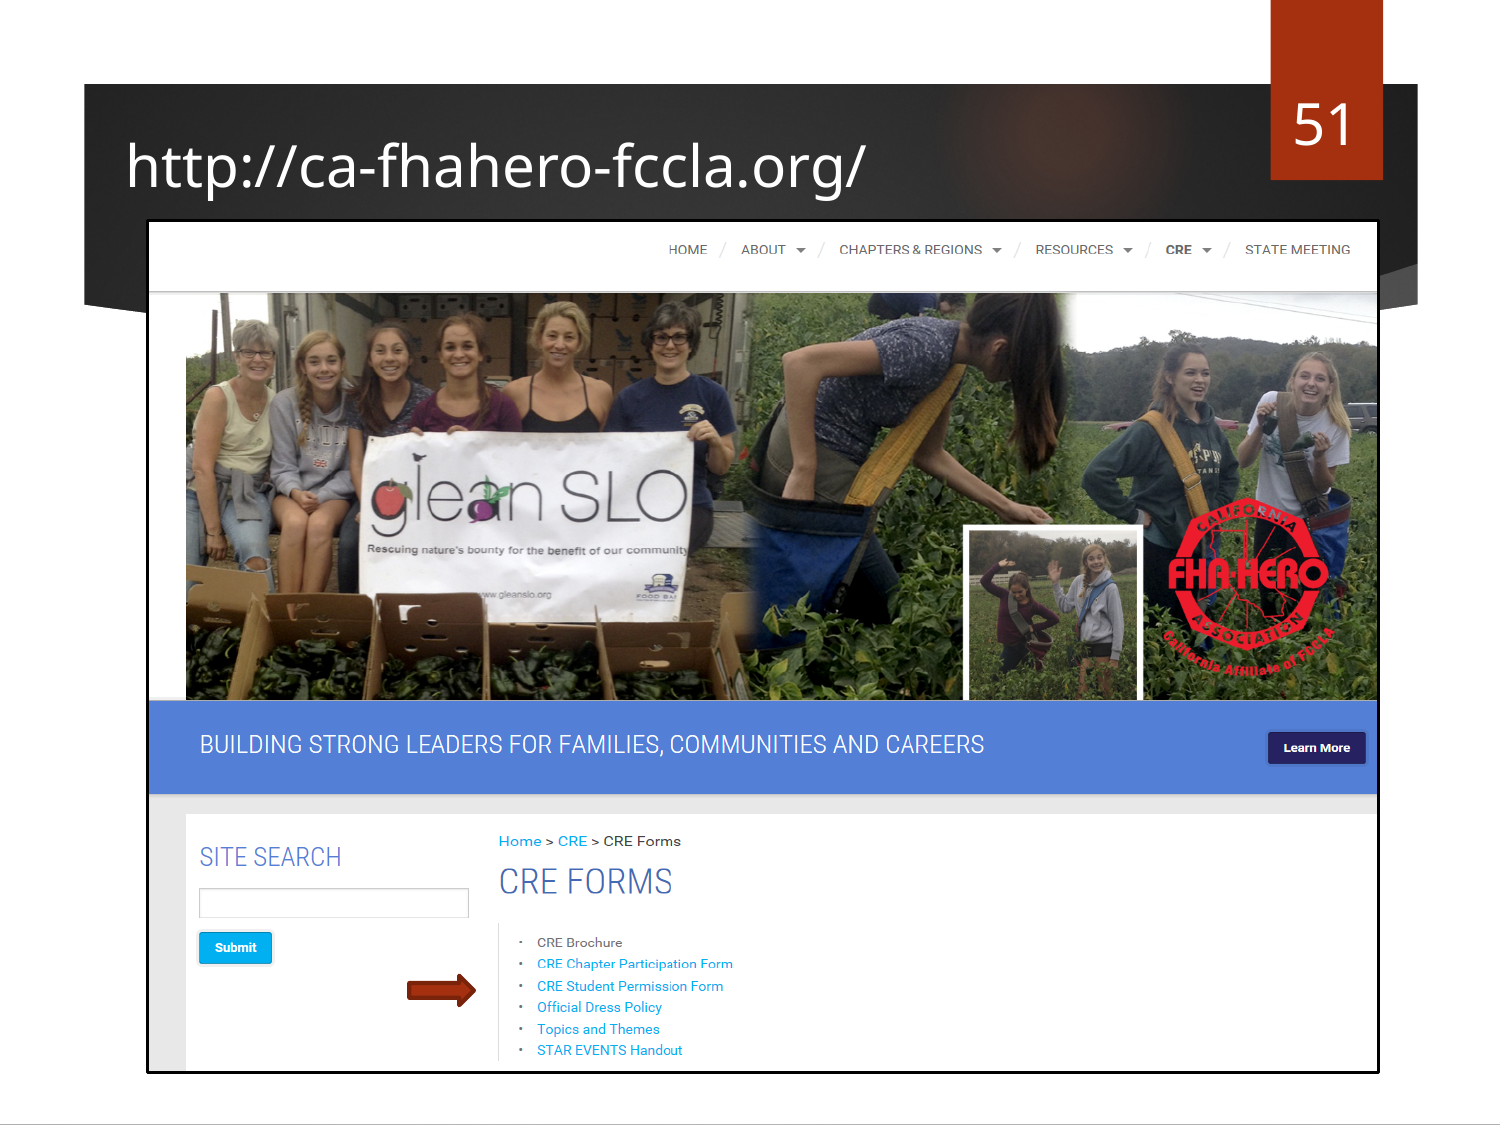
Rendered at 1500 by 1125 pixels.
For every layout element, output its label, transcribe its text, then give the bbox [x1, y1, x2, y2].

picture [1125, 84, 1417, 275]
picture [148, 222, 1378, 1071]
title http://ca-fhahero-fccla.org/ [110, 105, 1152, 223]
picture [85, 84, 1005, 312]
slide_number 51 [1273, 48, 1378, 175]
